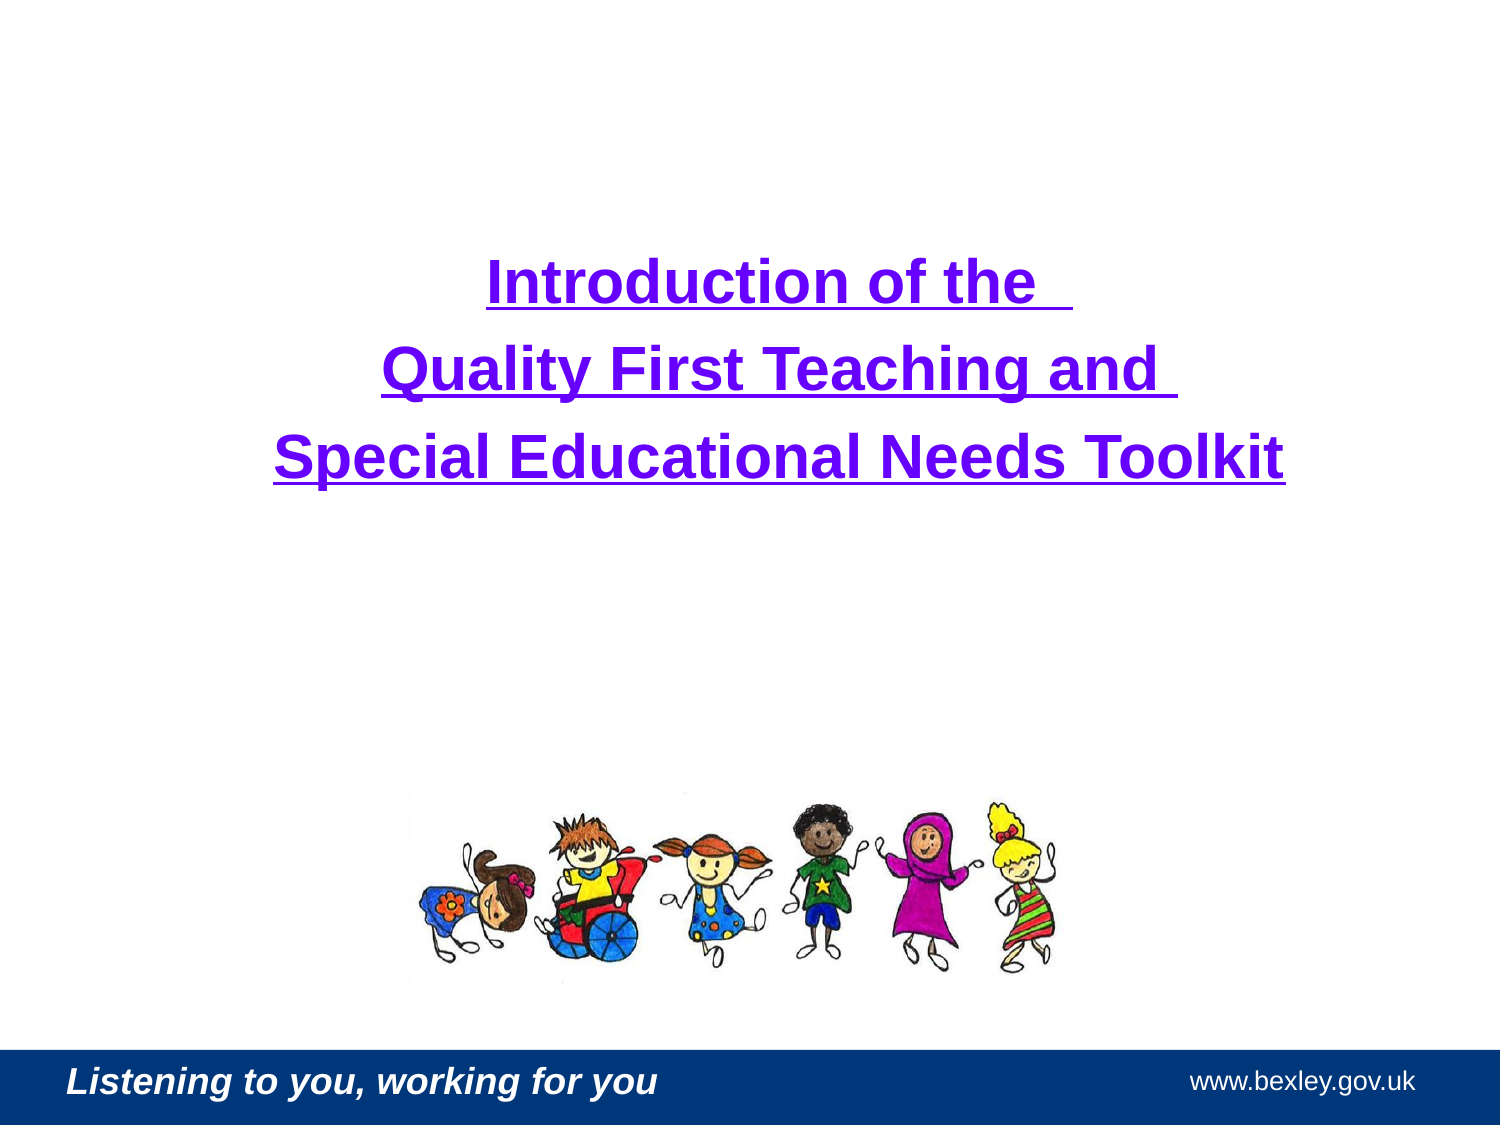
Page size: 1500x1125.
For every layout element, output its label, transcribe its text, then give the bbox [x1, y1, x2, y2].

list Introduction of the Quality First Teaching and Special Educational Needs Toolkit [99, 31, 1459, 1047]
picture [407, 751, 1076, 1021]
